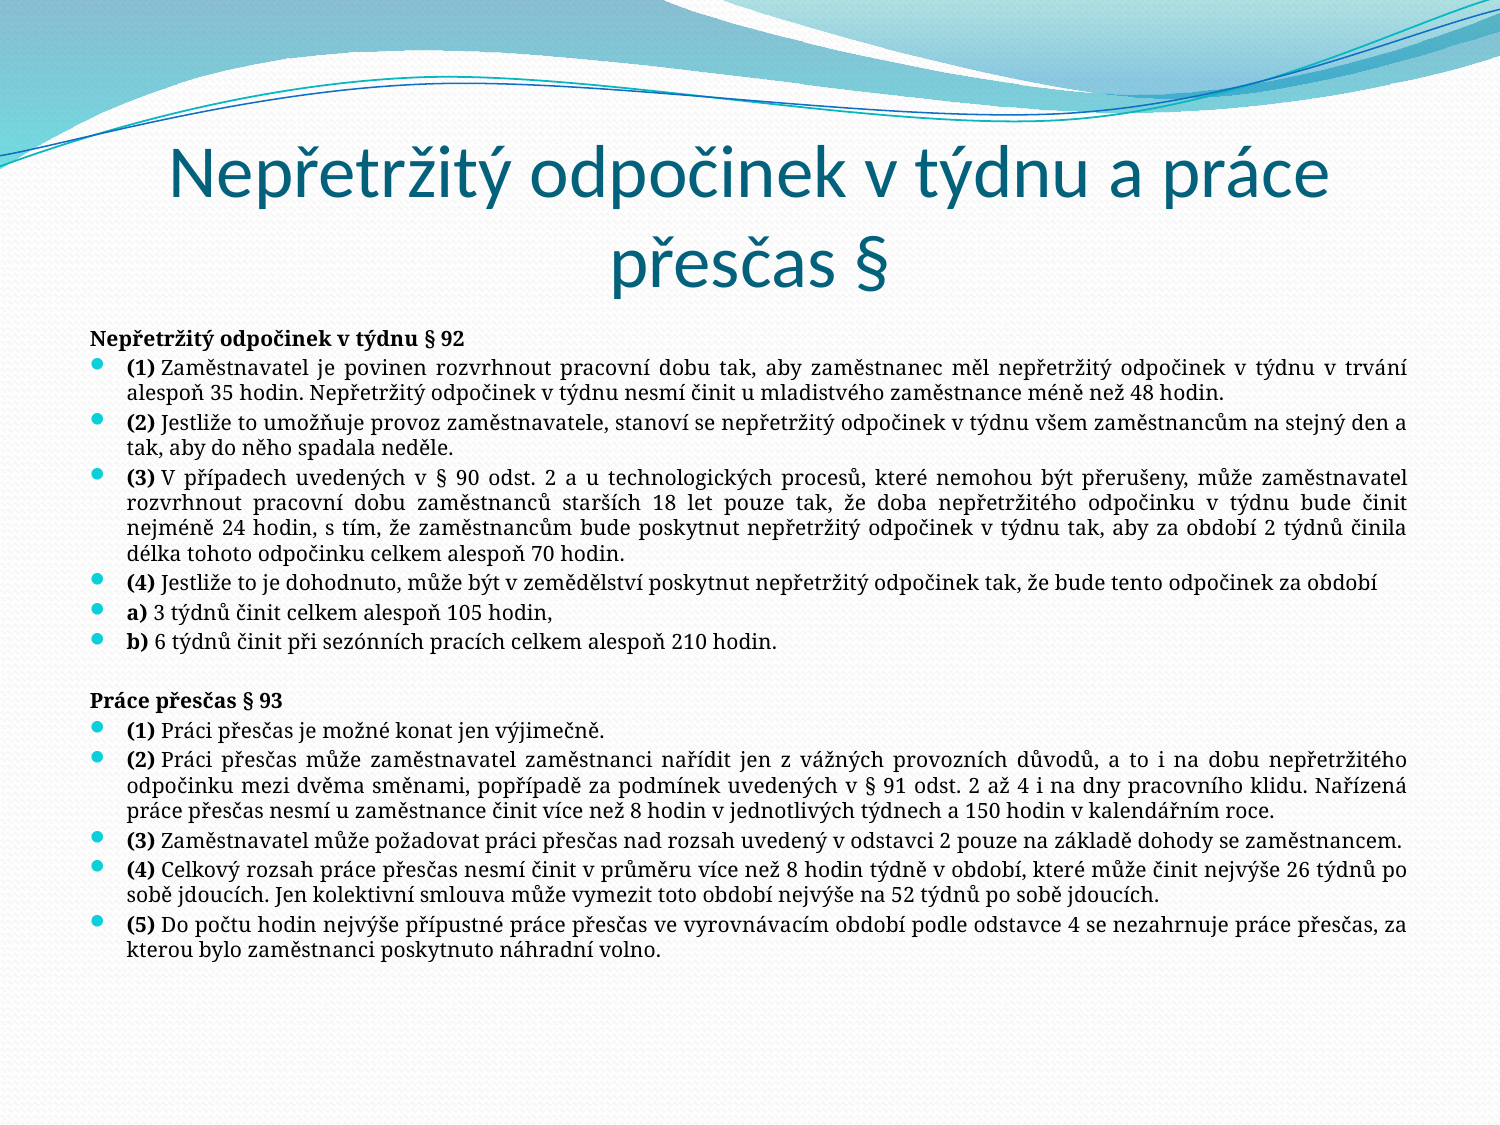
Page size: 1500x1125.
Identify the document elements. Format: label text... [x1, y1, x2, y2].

list Nepřetržitý odpočinek v týdnu § 92 (1) Zaměstnavatel je povinen rozvrhnout pracovní dobu tak, aby zaměstnanec měl nepřetržitý odpočinek v týdnu v trvání alespoň 35 hodin. Nepřetržitý odpočinek v týdnu nesmí činit u mladistvého zaměstnance méně než 48 hodin. (2) Jestliže to umožňuje provoz zaměstnavatele, stanoví se nepřetržitý odpočinek v týdnu všem zaměstnancům na stejný den a tak, aby do něho spadala neděle. (3) V případech uvedených v § 90 odst. 2 a u technologických procesů, které nemohou být přerušeny, může zaměstnavatel rozvrhnout pracovní dobu zaměstnanců starších 18 let pouze tak, že doba nepřetržitého odpočinku v týdnu bude činit nejméně 24 hodin, s tím, že zaměstnancům bude poskytnut nepřetržitý odpočinek v týdnu tak, aby za období 2 týdnů činila délka tohoto odpočinku celkem alespoň 70 hodin. (4) Jestliže to je dohodnuto, může být v zemědělství poskytnut nepřetržitý odpočinek tak, že bude tento odpočinek za období a) 3 týdnů činit celkem alespoň 105 hodin, b) 6 týdnů činit při sezónních pracích celkem alespoň 210 hodin. Práce přesčas § 93 (1) Práci přesčas je možné konat jen výjimečně. (2) Práci přesčas může zaměstnavatel zaměstnanci nařídit jen z vážných provozních důvodů, a to i na dobu nepřetržitého odpočinku mezi dvěma směnami, popřípadě za podmínek uvedených v § 91 odst. 2 až 4 i na dny pracovního klidu. Nařízená práce přesčas nesmí u zaměstnance činit více než 8 hodin v jednotlivých týdnech a 150 hodin v kalendářním roce. (3) Zaměstnavatel může požadovat práci přesčas nad rozsah uvedený v odstavci 2 pouze na základě dohody se zaměstnancem. (4) Celkový rozsah práce přesčas nesmí činit v průměru více než 8 hodin týdně v období, které může činit nejvýše 26 týdnů po sobě jdoucích. Jen kolektivní smlouva může vymezit toto období nejvýše na 52 týdnů po sobě jdoucích. (5) Do počtu hodin nejvýše přípustné práce přesčas ve vyrovnávacím období podle odstavce 4 se nezahrnuje práce přesčas, za kterou bylo zaměstnanci poskytnuto náhradní volno. [75, 317, 1425, 1038]
title Nepřetržitý odpočinek v týdnu a práce přesčas § [75, 115, 1425, 303]
